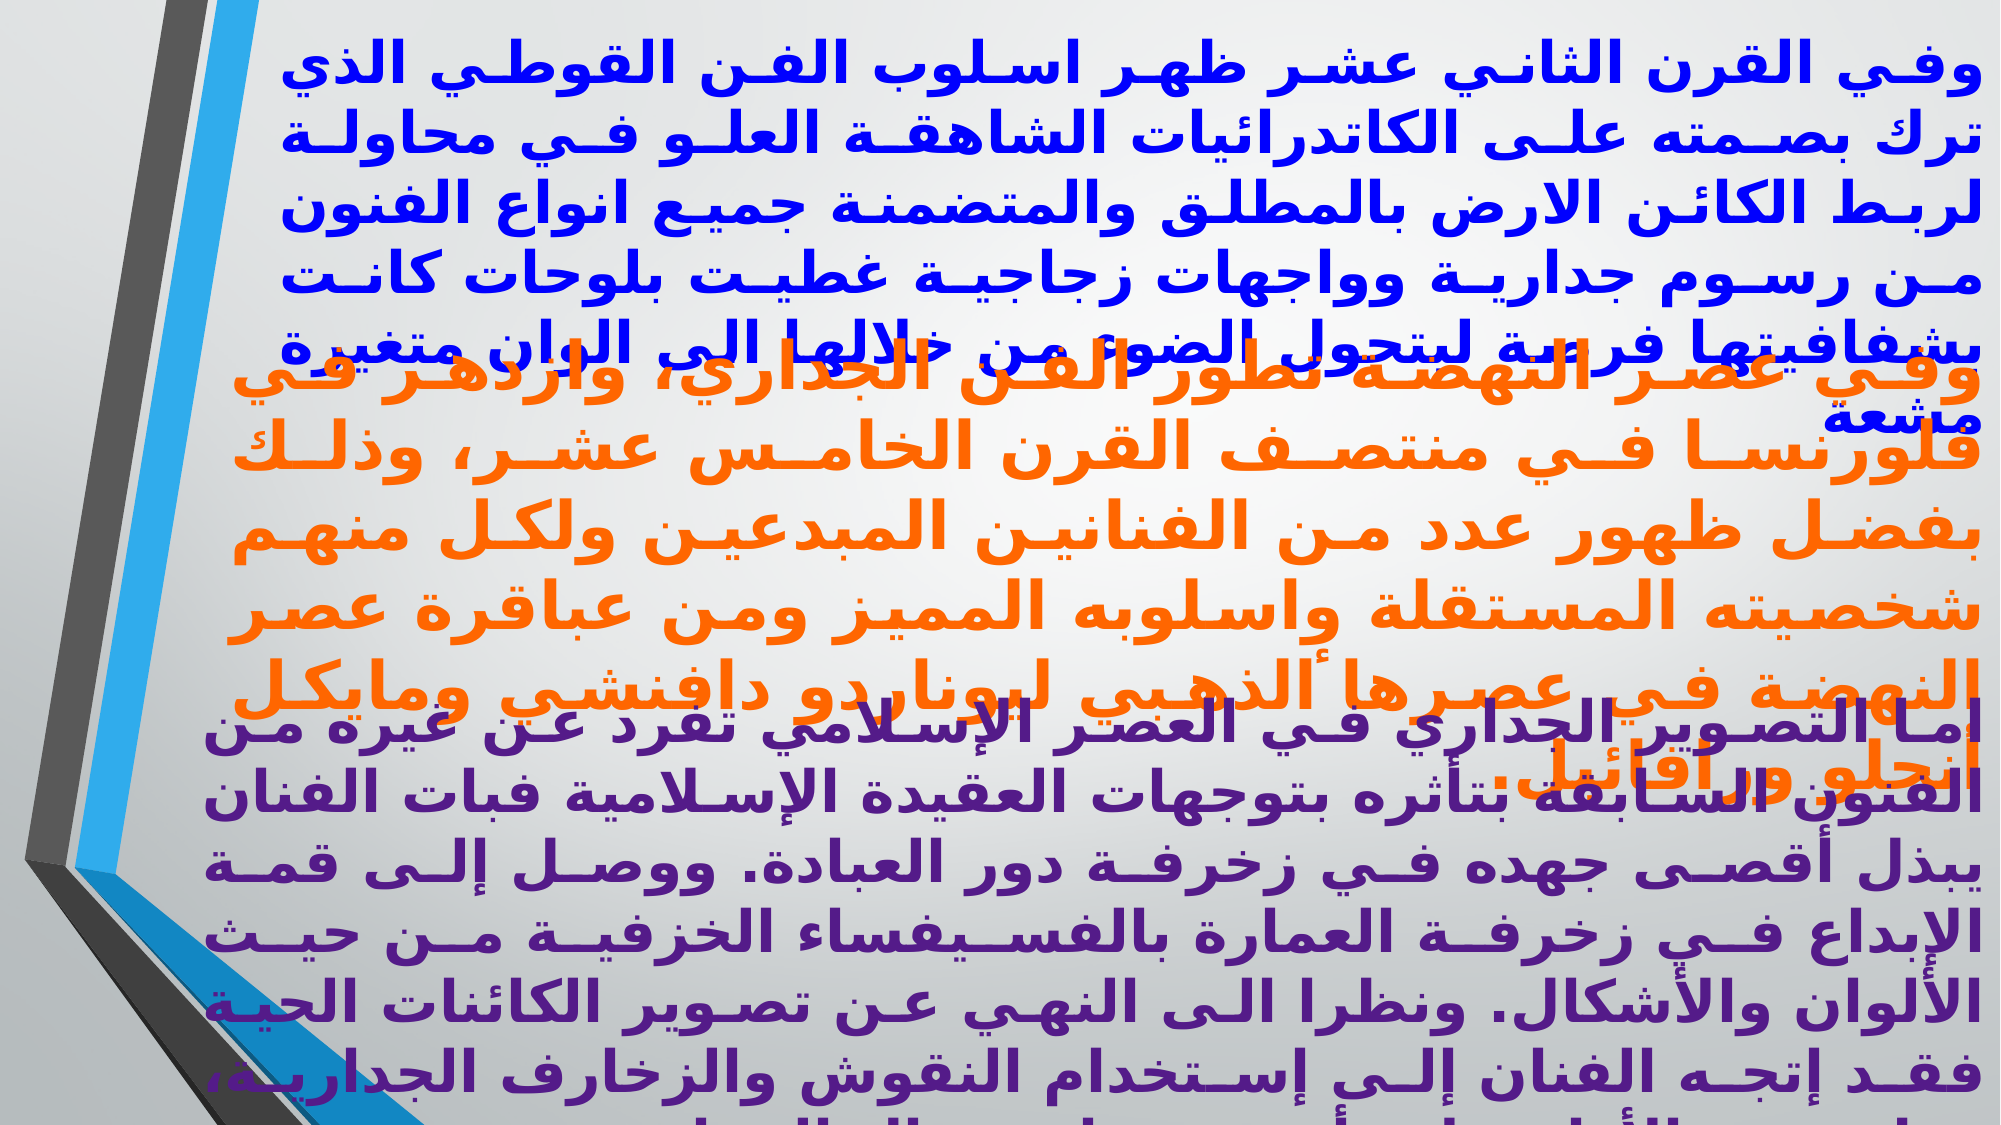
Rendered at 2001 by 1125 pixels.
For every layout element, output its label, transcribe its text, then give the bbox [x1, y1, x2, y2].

text_box اما التصوير الجداري في العصر الإسلامي تفرد عن غيره من الفنون السابقة بتأثره بتوجهات العقيدة الإسلامية فبات الفنان يبذل أقصى جهده في زخرفة دور العبادة. ووصل إلى قمة الإبداع في زخرفة العمارة بالفسيفساء الخزفية من حيث الألوان والأشكال. ونظرا الى النهي عن تصوير الكائنات الحية فقد إتجه الفنان إلى إستخدام النقوش والزخارف الجدارية، فظهر فن الأرابيسك وأبدع في استعمال الزخارف [187, 677, 2000, 1125]
text_box وفي القرن الثاني عشر ظهر اسلوب الفن القوطي الذي ترك بصمته على الكاتدرائيات الشاهقة العلو في محاولة لربط الكائن الارض بالمطلق والمتضمنة جميع انواع الفنون من رسوم جدارية وواجهات زجاجية غطيت بلوحات كانت بشفافيتها فرصة ليتحول الضوء من خلالها الى الوان متغيرة مشعة [264, 17, 2000, 315]
text_box وفي عصر النهضة تطور الفن الجداري، وازدهر في فلورنسا في منتصف القرن الخامس عشر، وذلك بفضل ظهور عدد من الفنانين المبدعين ولكل منهم شخصيته المستقلة وٕاسلوبه المميز ومن عباقرة عصر النهضة في عصرها الذهبي ليوناردو دافنشي ومايكل أنجلو ورافائيل. [216, 315, 2000, 677]
